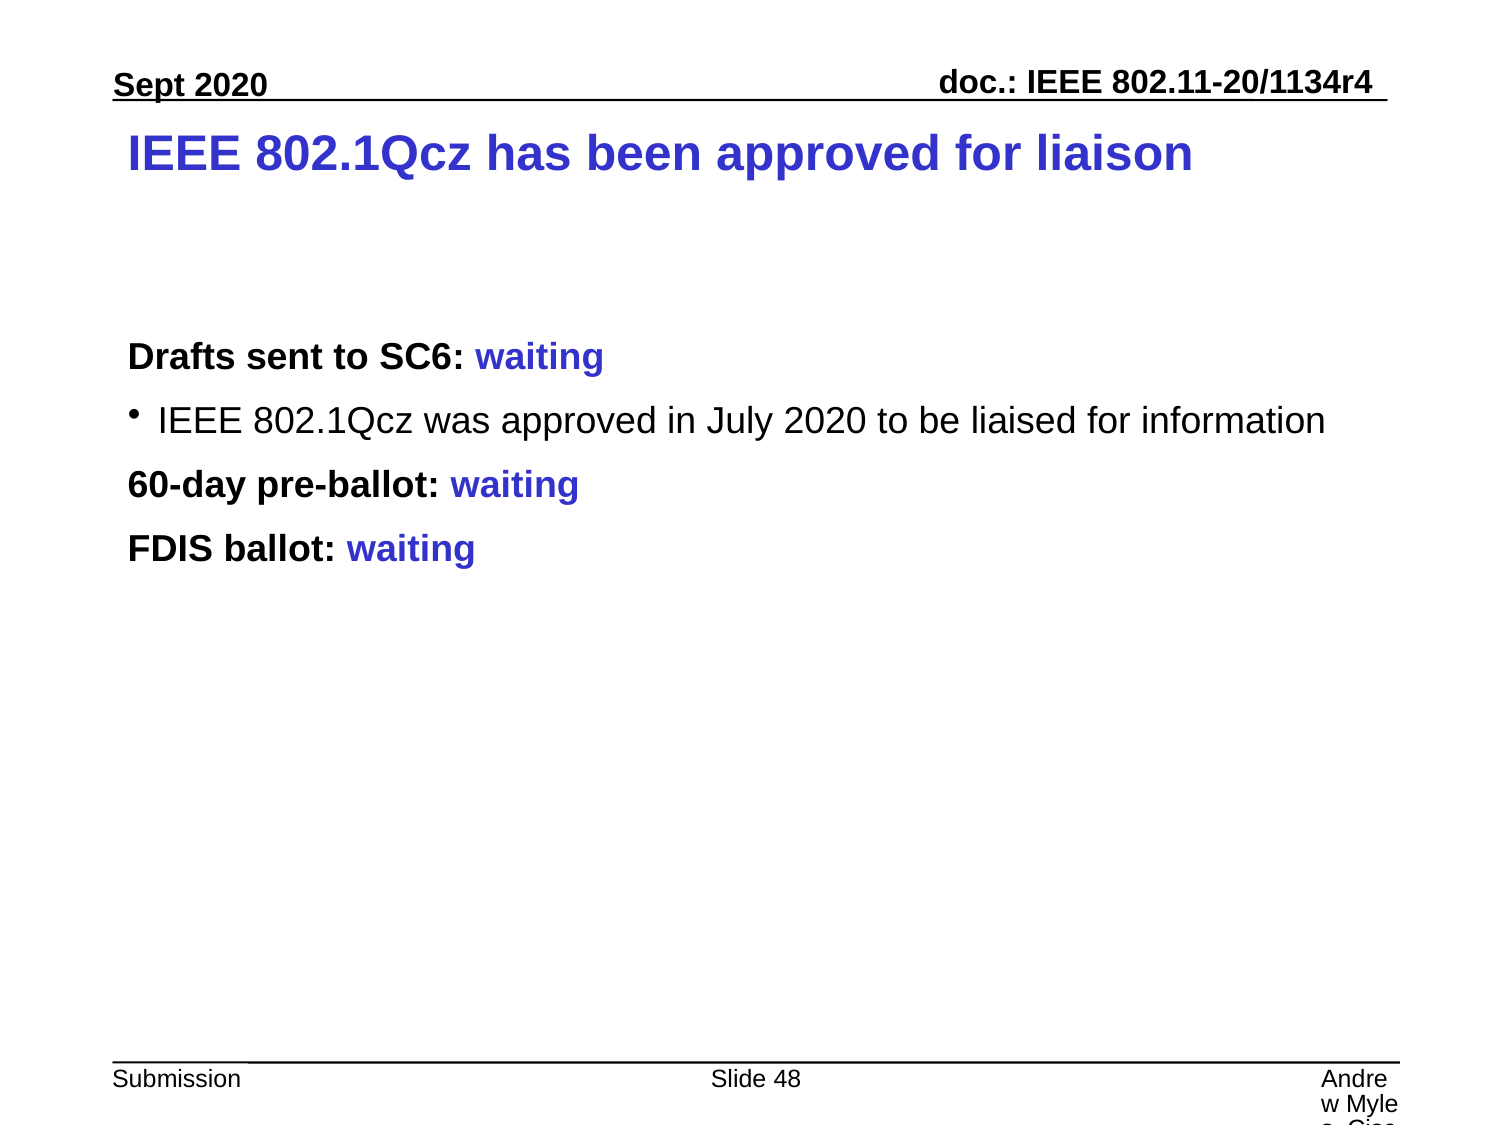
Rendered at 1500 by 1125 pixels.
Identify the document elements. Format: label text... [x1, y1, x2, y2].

slide_number Slide 48 [709, 1061, 803, 1093]
list Drafts sent to SC6: waiting IEEE 802.1Qcz was approved in July 2020 to be liaised for information 60-day pre-ballot: waiting FDIS ballot: waiting [112, 324, 1388, 1000]
title IEEE 802.1Qcz has been approved for liaison [112, 112, 1388, 288]
footer Andrew Myles, Cisco [1320, 1061, 1402, 1093]
